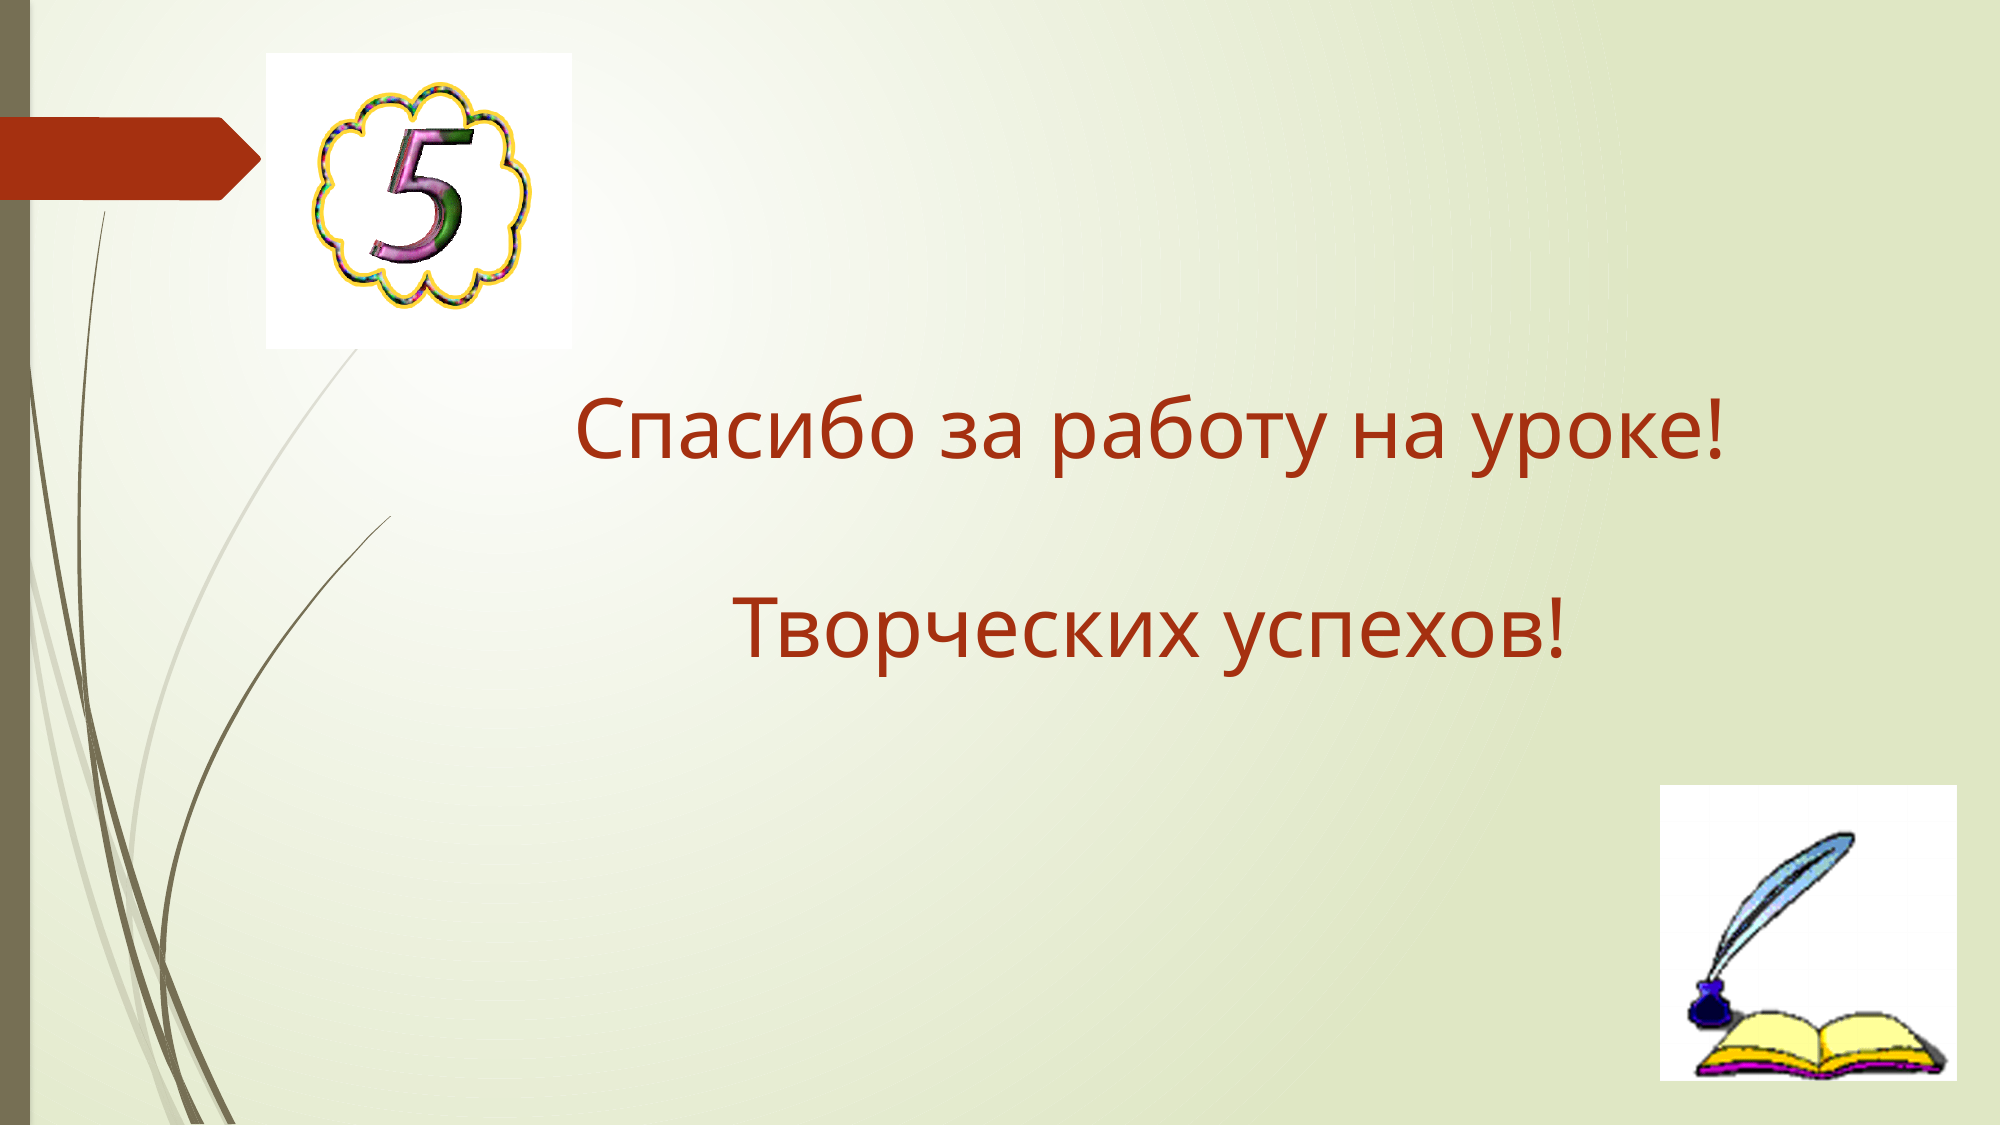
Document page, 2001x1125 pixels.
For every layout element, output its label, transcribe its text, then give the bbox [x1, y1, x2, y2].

picture [266, 52, 573, 349]
title Спасибо за работу на уроке! Творческих успехов! [419, 367, 1882, 805]
picture [1660, 784, 1957, 1081]
